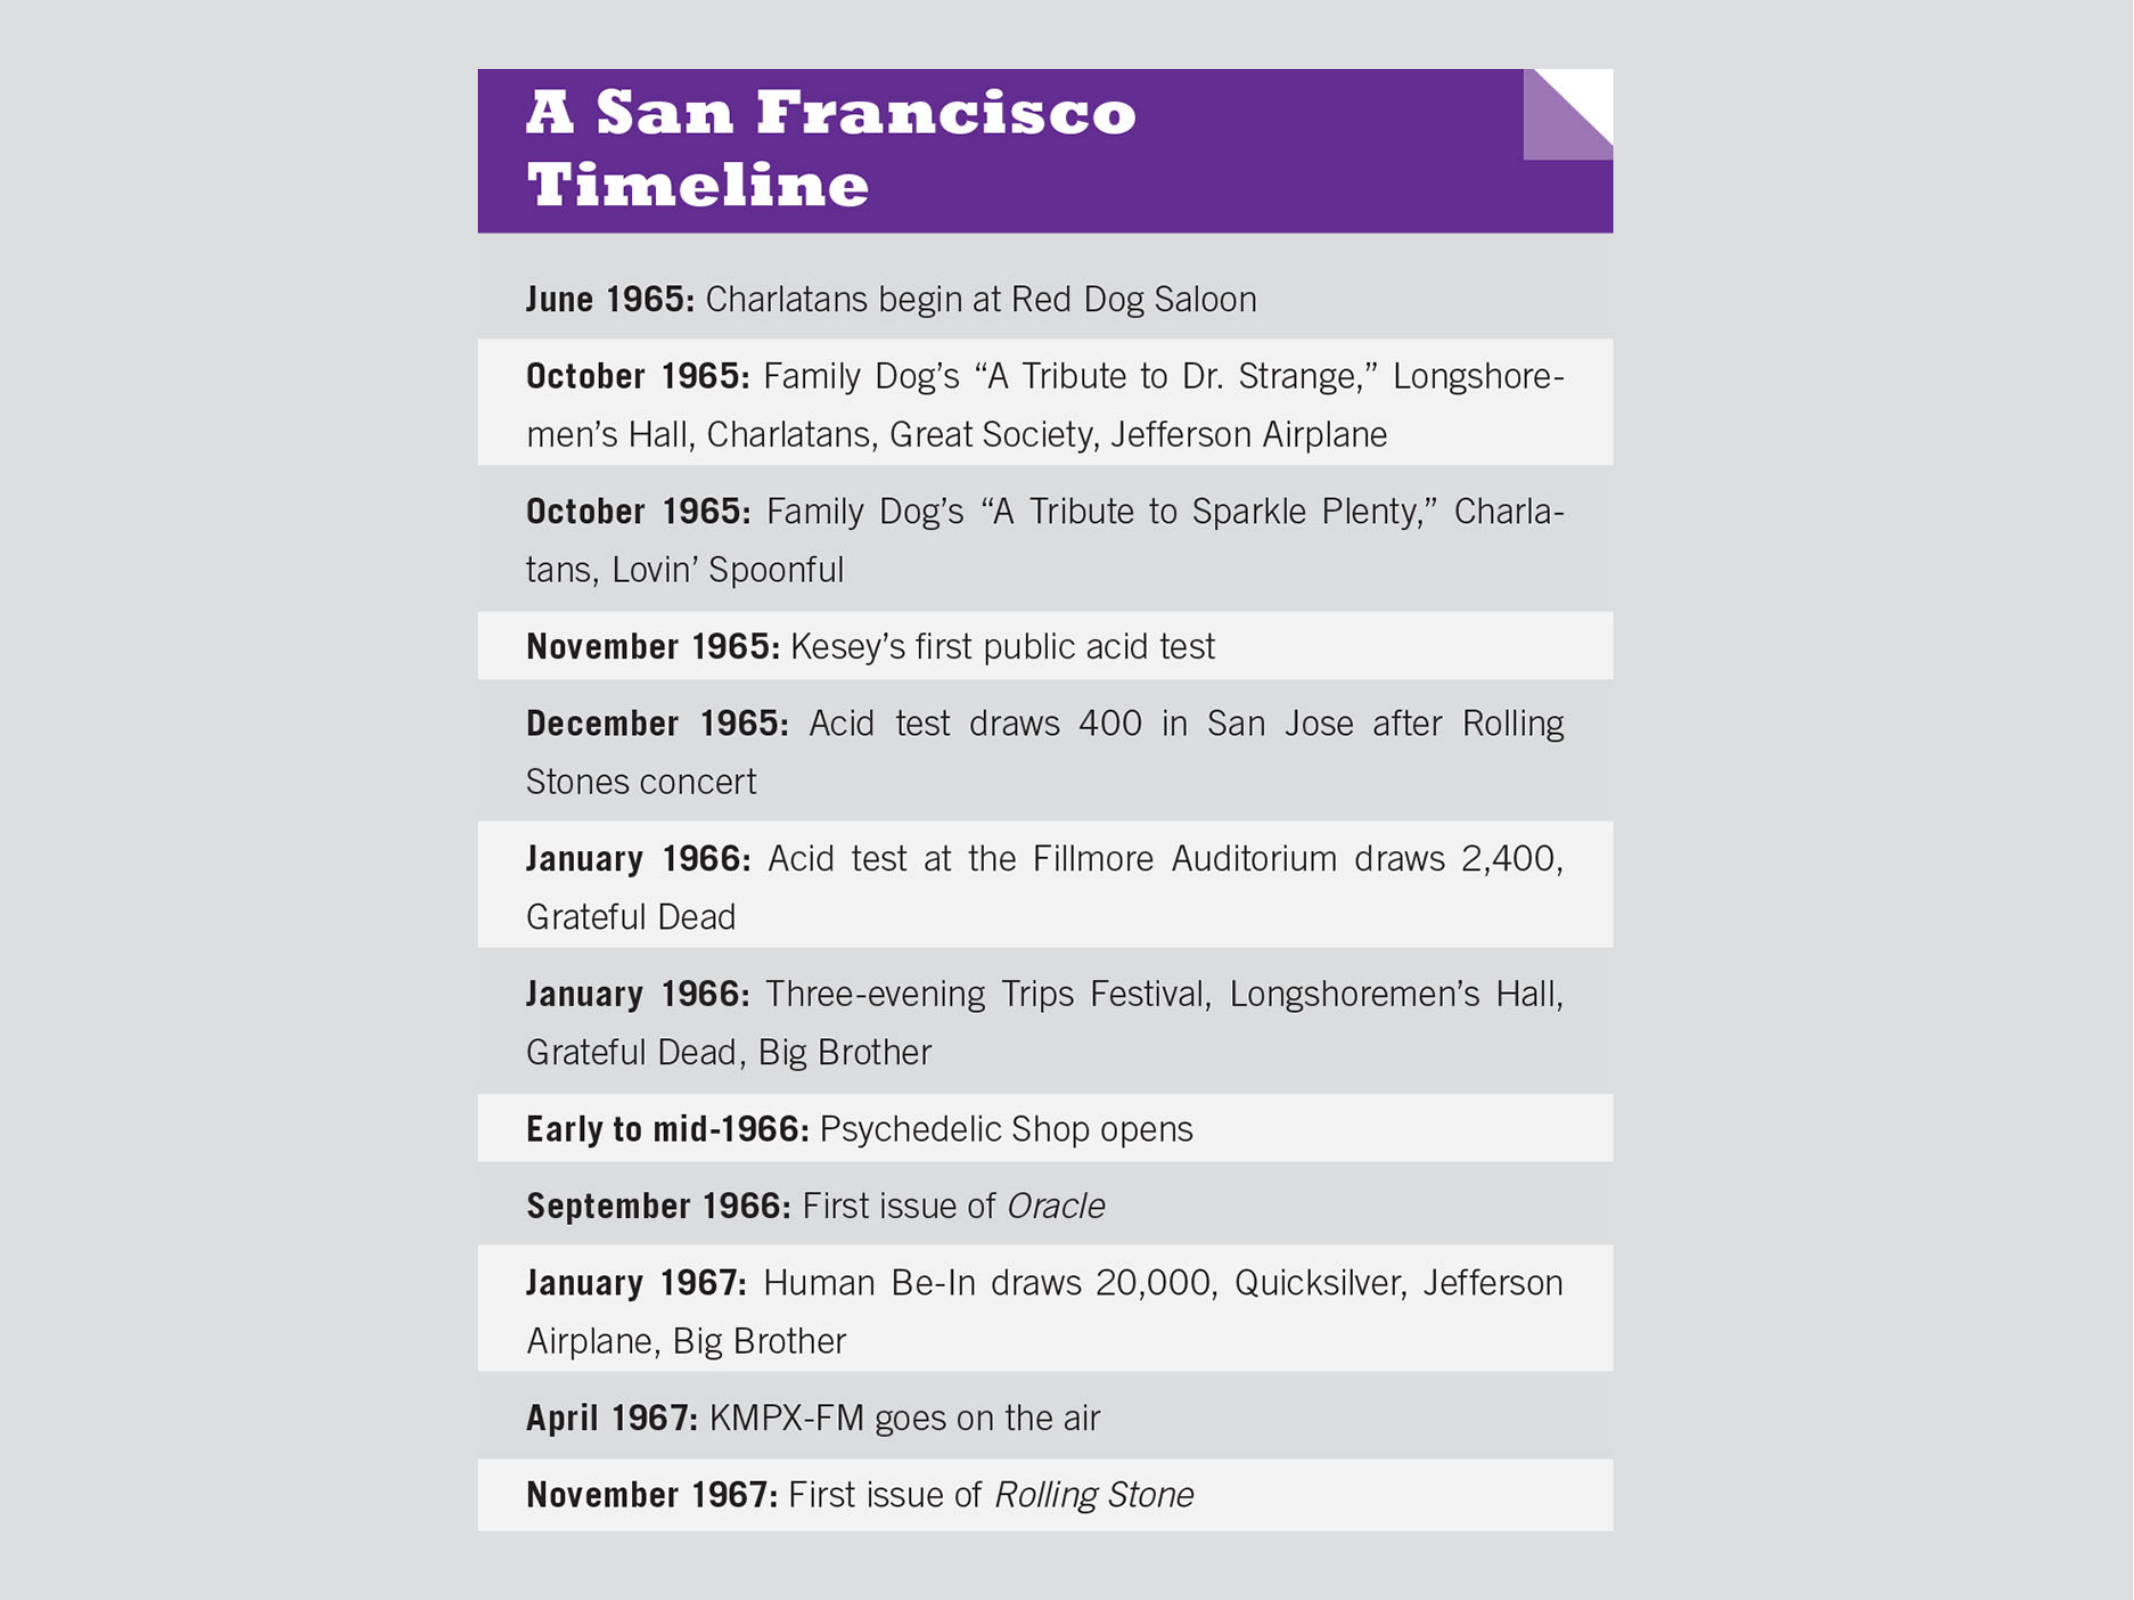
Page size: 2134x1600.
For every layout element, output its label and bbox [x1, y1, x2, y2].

picture [477, 69, 1614, 1531]
